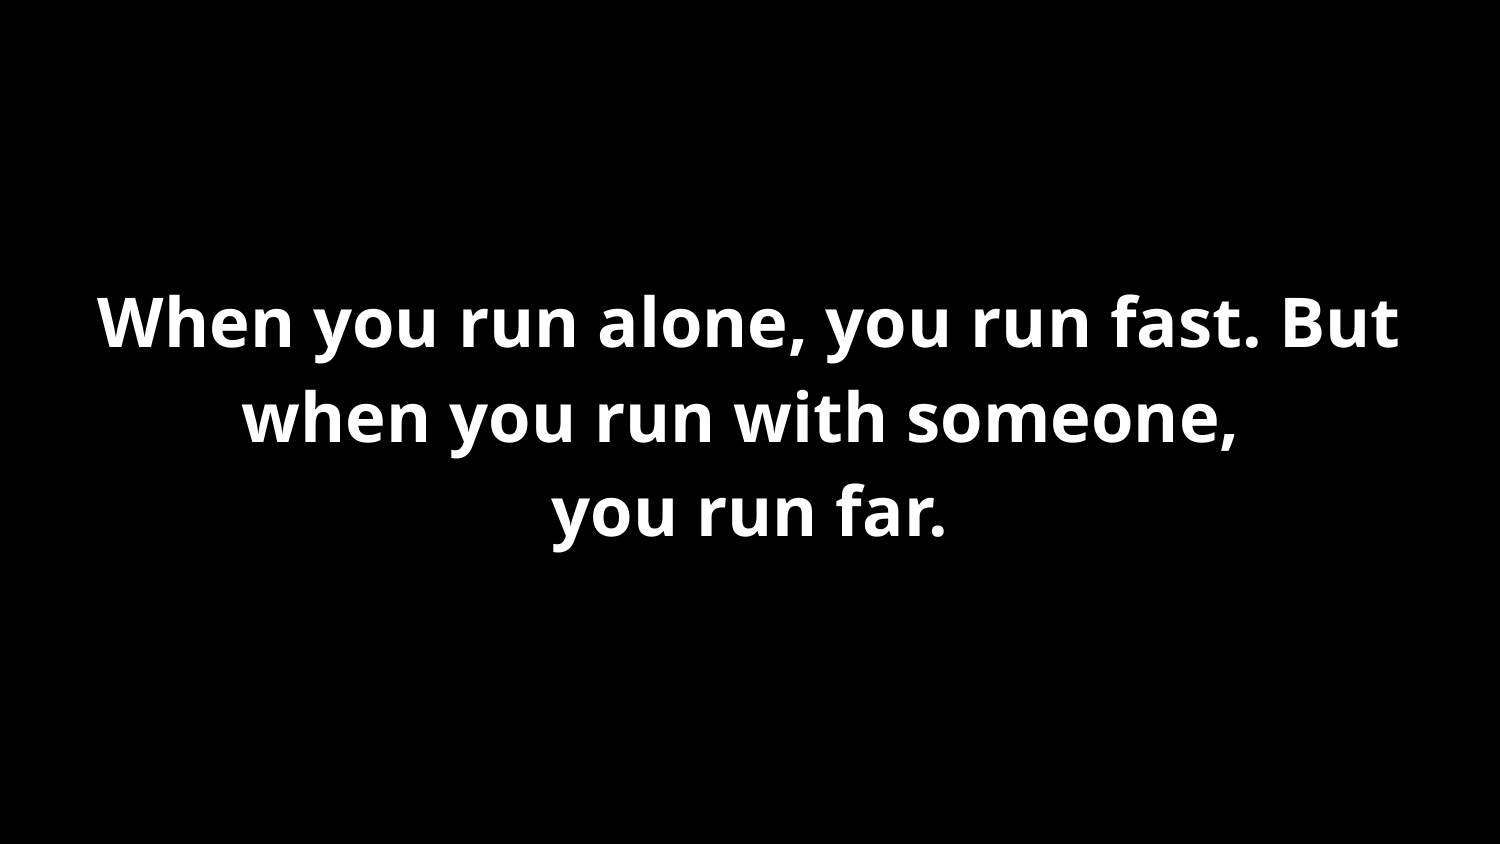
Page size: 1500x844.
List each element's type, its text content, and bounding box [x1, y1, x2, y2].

list When you run alone, you run fast. But when you run with someone, you run far. [51, 44, 1449, 773]
